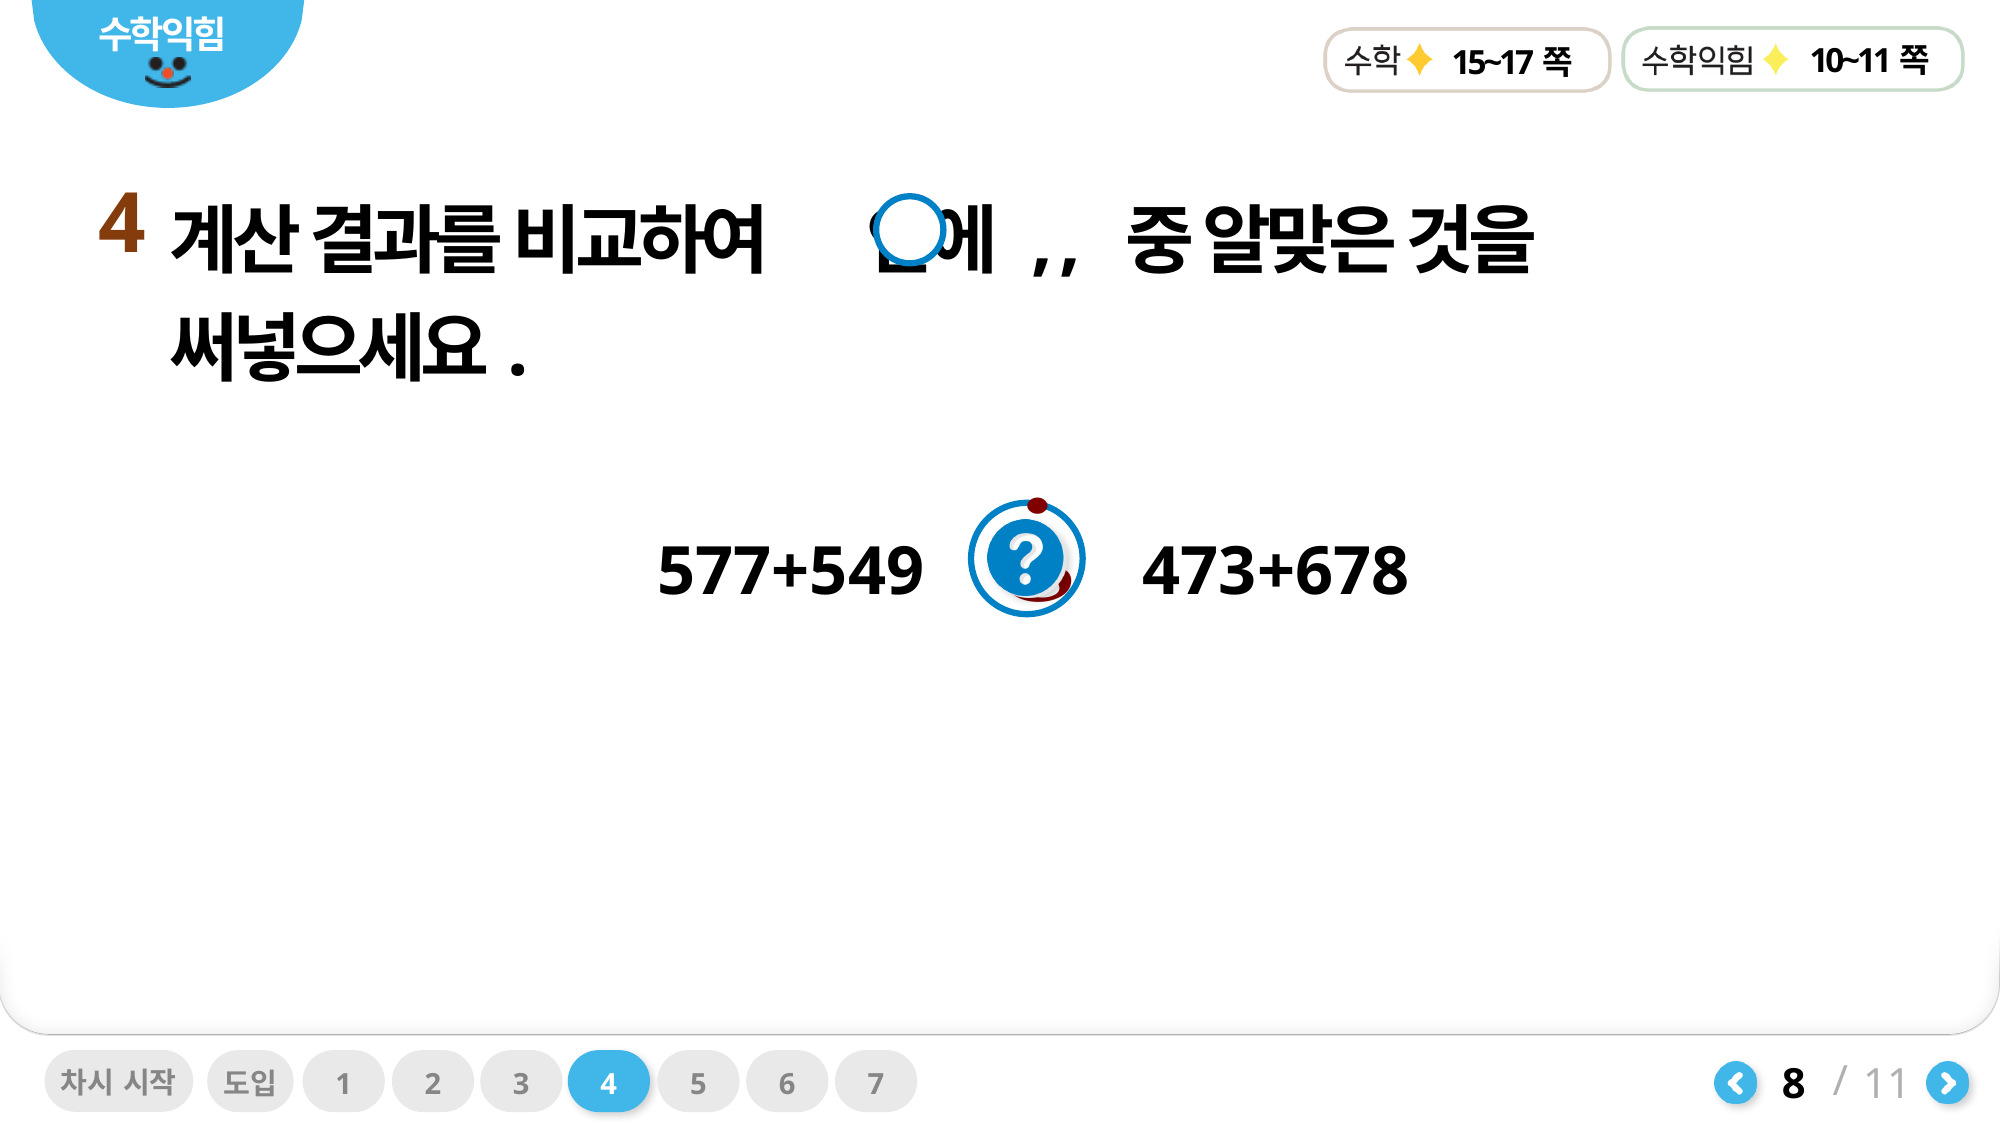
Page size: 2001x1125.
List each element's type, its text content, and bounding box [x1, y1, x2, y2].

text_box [1323, 26, 1965, 93]
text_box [38, 1048, 918, 1114]
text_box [1714, 1061, 1969, 1104]
picture [0, 929, 2000, 1125]
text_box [656, 502, 1427, 615]
text_box 4 [83, 161, 161, 277]
text_box [875, 195, 945, 265]
picture [987, 519, 1067, 598]
picture [145, 57, 191, 88]
